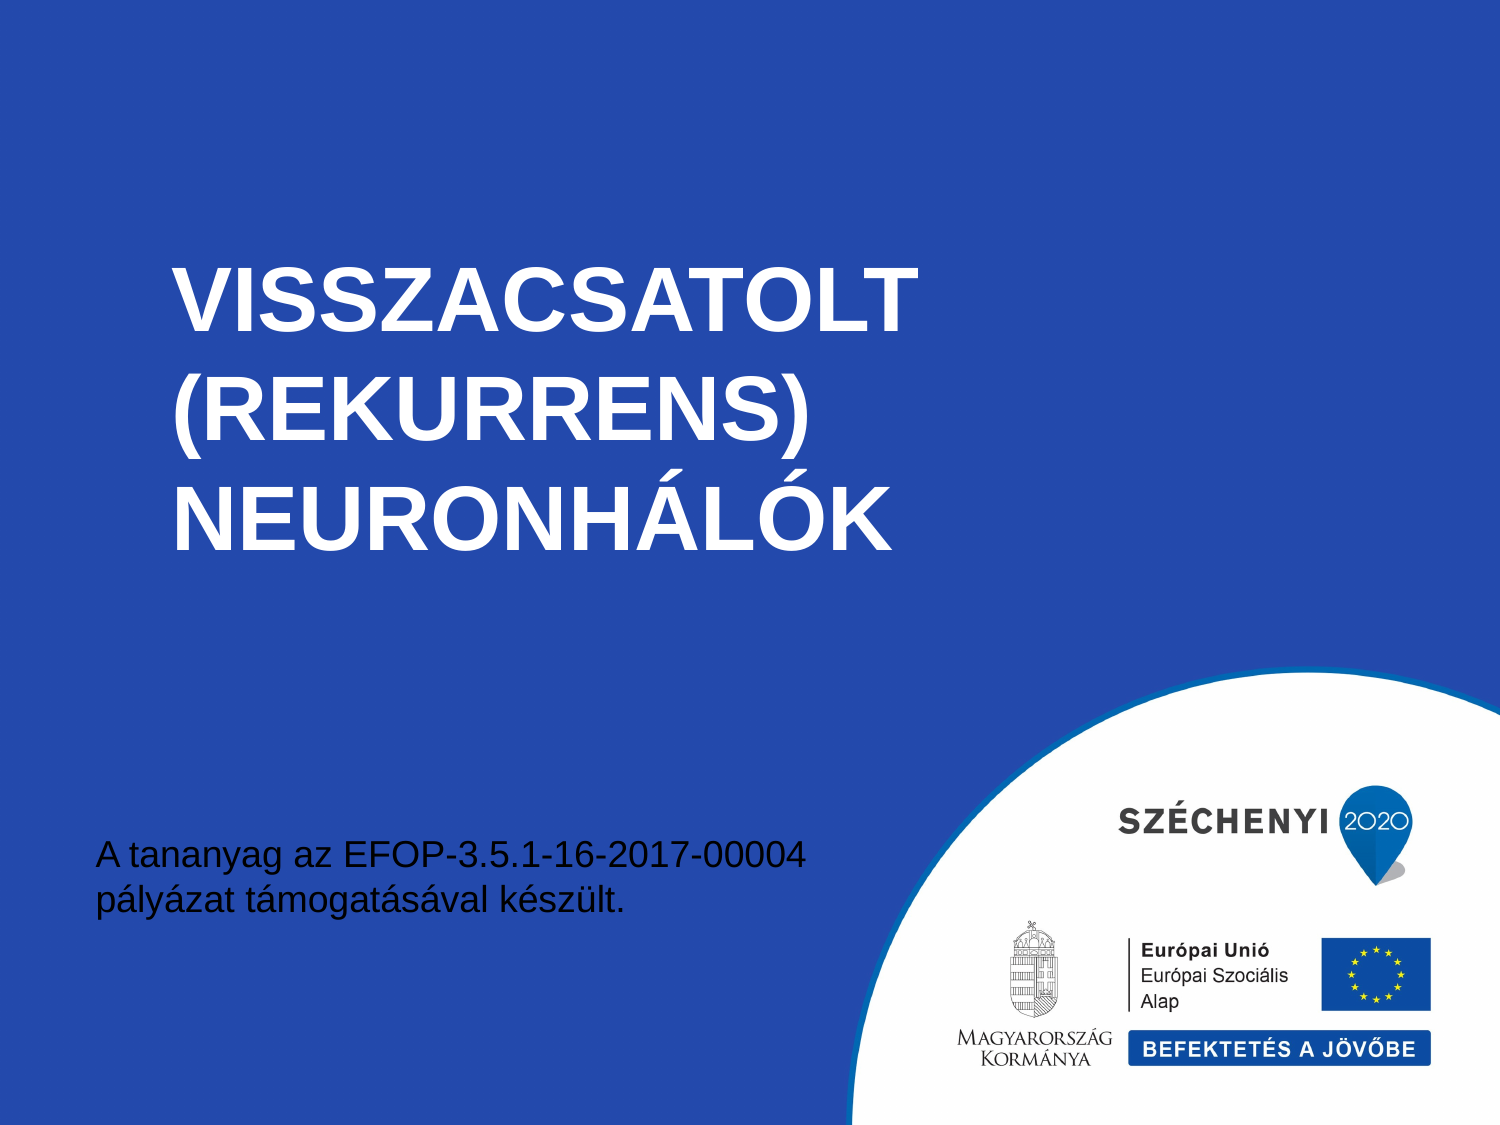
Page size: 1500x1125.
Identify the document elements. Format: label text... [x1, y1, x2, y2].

title Visszacsatolt (rekurrens) neuronhálók [171, 231, 1282, 468]
text_box A tananyag az EFOP-3.5.1-16-2017-00004 pályázat támogatásával készült. [80, 822, 833, 928]
picture [0, 0, 1500, 1125]
